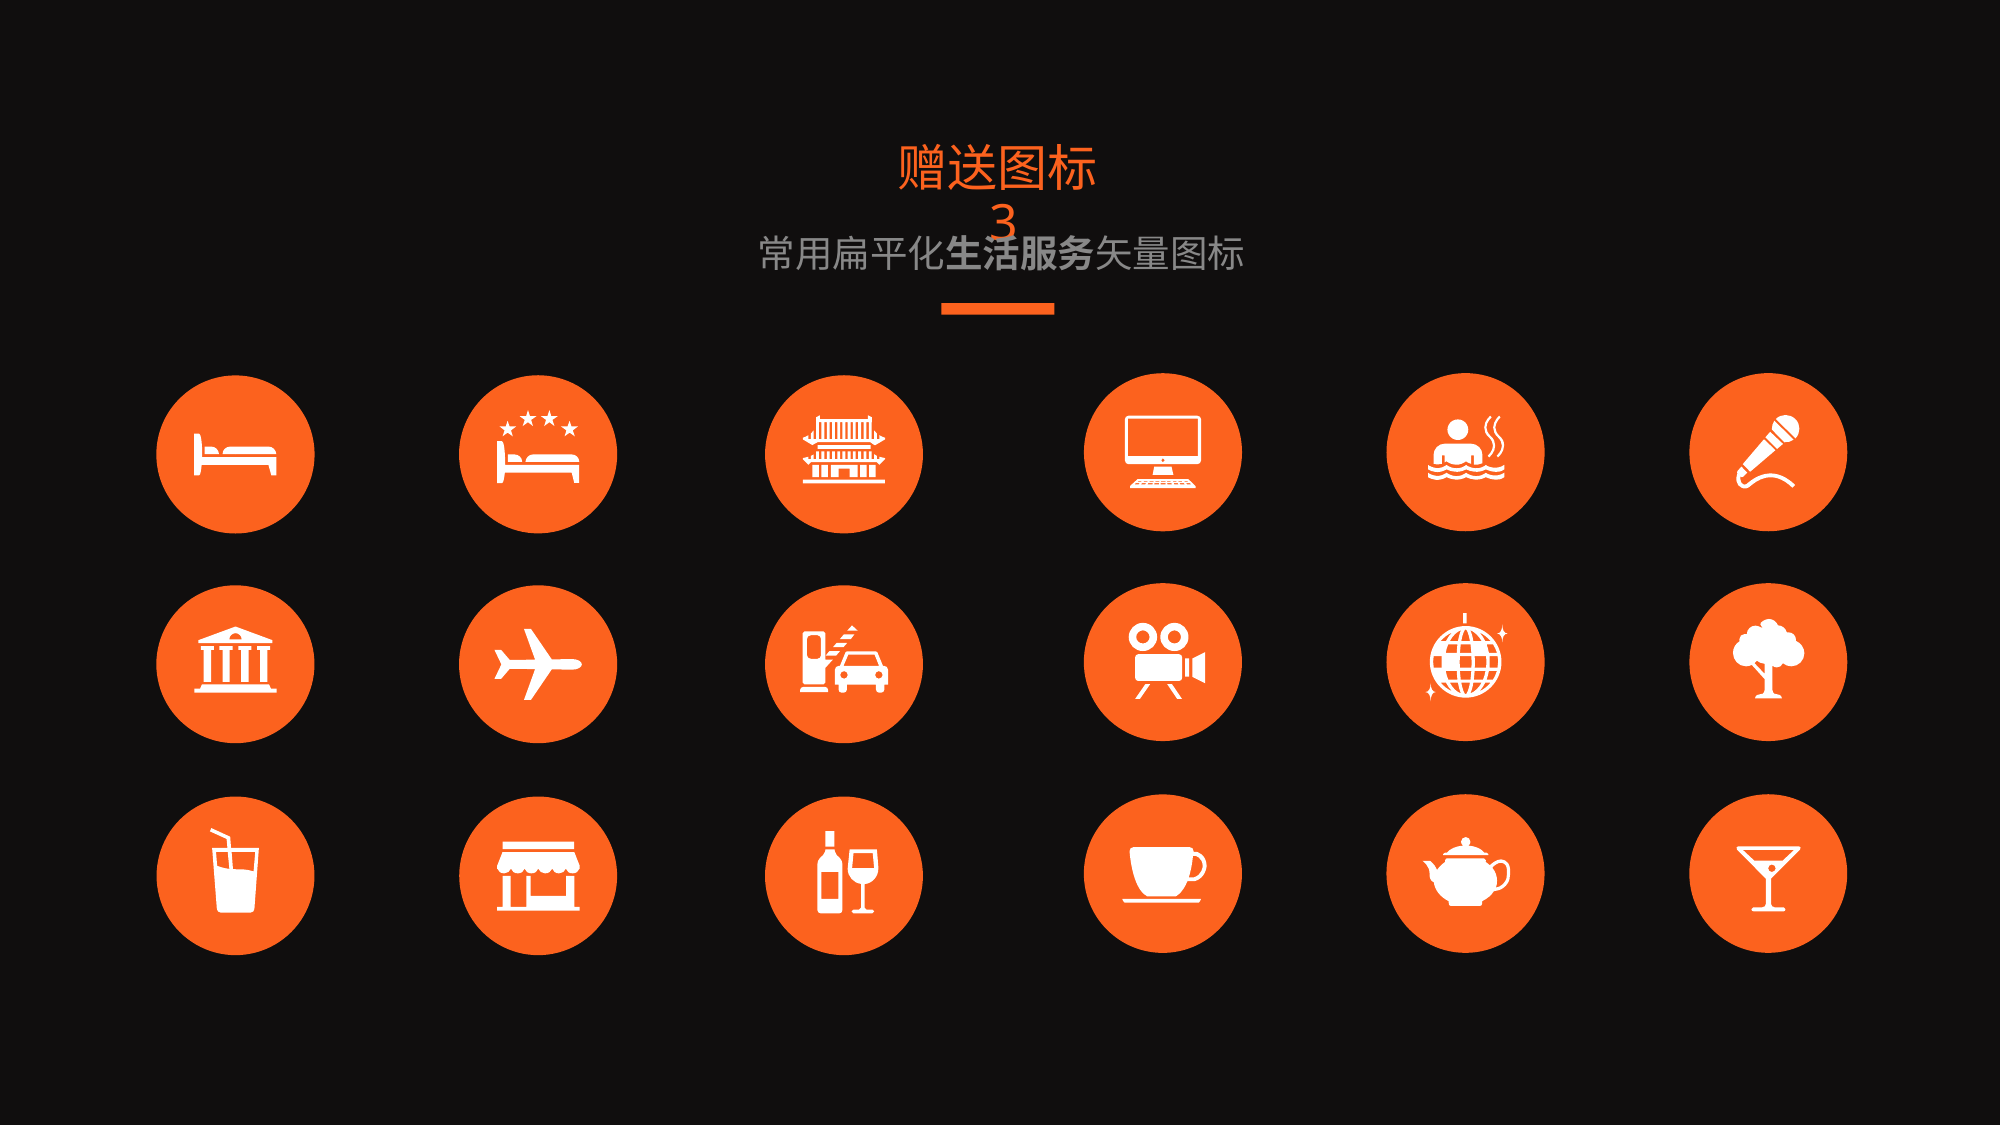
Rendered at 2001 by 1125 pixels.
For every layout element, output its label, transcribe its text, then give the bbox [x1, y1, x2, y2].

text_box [497, 841, 580, 911]
text_box [1736, 846, 1801, 912]
text_box [209, 828, 259, 913]
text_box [1422, 837, 1511, 906]
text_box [1124, 415, 1202, 489]
text_box [1386, 583, 1545, 742]
text_box [459, 585, 618, 744]
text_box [194, 626, 277, 693]
text_box [1083, 373, 1243, 532]
text_box [1386, 373, 1545, 532]
text_box 赠送图标3 [871, 136, 1136, 222]
text_box [1689, 373, 1848, 532]
text_box [940, 302, 1056, 316]
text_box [1128, 622, 1206, 700]
text_box [156, 375, 315, 534]
text_box [459, 375, 618, 534]
text_box [459, 796, 618, 956]
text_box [817, 831, 879, 914]
text_box [156, 796, 315, 956]
text_box [1732, 618, 1805, 699]
text_box [1083, 583, 1242, 742]
text_box 常用扁平化生活服务矢量图标 [743, 222, 1261, 283]
text_box [494, 628, 582, 700]
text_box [800, 625, 888, 693]
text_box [1425, 613, 1508, 702]
text_box [765, 375, 923, 534]
text_box [156, 585, 315, 744]
text_box [1689, 583, 1848, 742]
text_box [1121, 847, 1207, 903]
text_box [802, 415, 885, 484]
text_box [765, 796, 923, 956]
text_box [1083, 794, 1242, 953]
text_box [1734, 413, 1801, 490]
text_box [1386, 794, 1545, 953]
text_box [497, 409, 580, 483]
text_box [765, 585, 923, 744]
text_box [194, 433, 277, 476]
text_box [1689, 794, 1848, 953]
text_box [1427, 415, 1505, 482]
